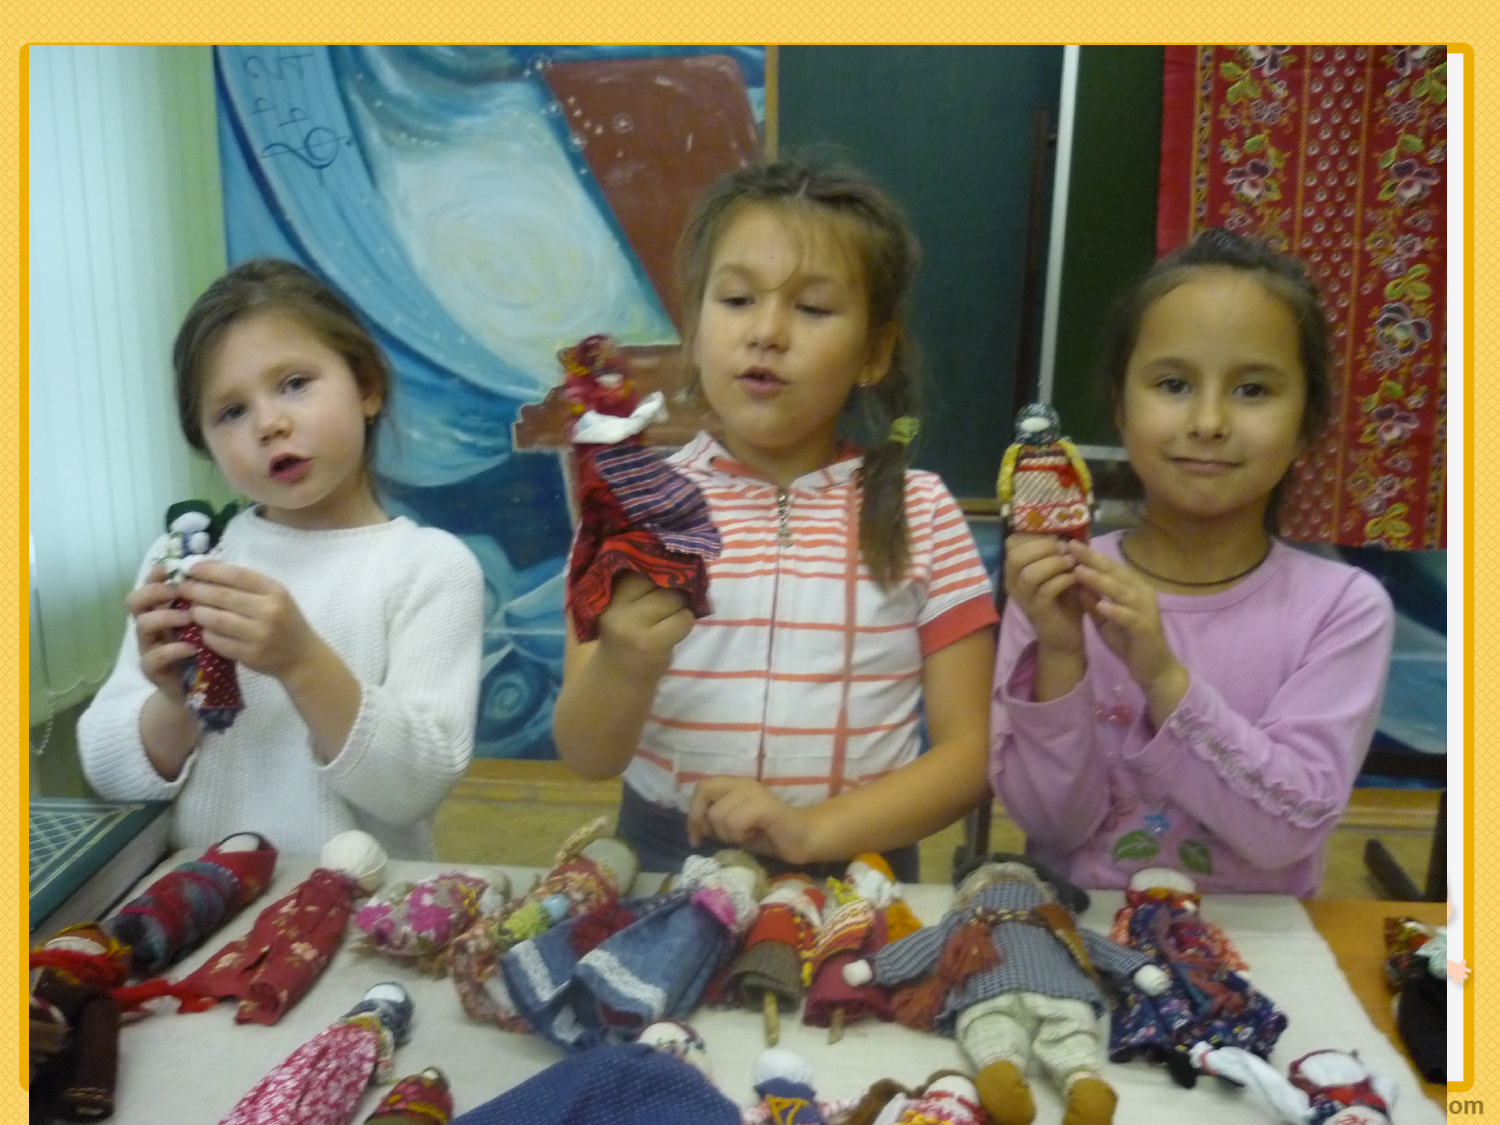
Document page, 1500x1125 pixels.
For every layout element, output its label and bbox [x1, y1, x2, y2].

picture [0, 0, 1500, 1125]
title [29, 44, 1447, 1125]
